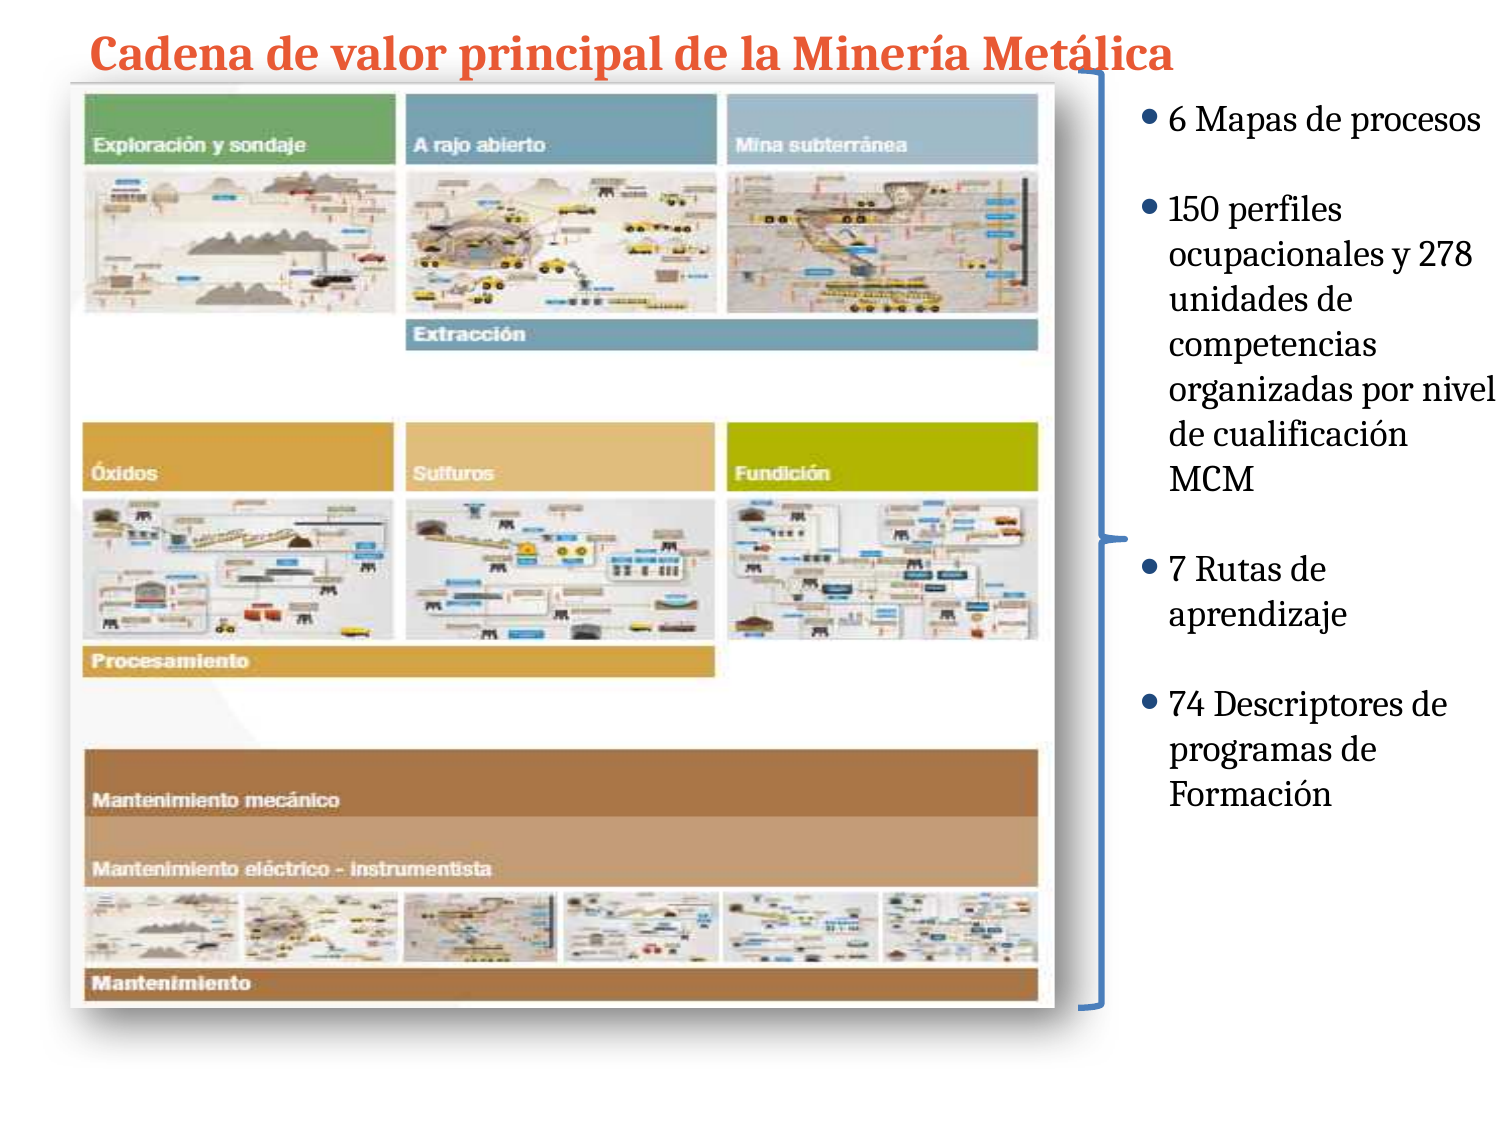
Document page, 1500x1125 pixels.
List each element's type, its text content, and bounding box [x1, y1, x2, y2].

text_box 6 Mapas de procesos 150 perfiles ocupacionales y 278 unidades de competencias organizadas por nivel de cualificación MCM 7 Rutas de aprendizaje 74 Descriptores de programas de Formación [1124, 86, 1500, 956]
text_box [1078, 89, 1126, 1009]
text_box Cadena de valor principal de la Minería Metálica [76, 13, 1190, 89]
picture [70, 81, 1055, 1009]
